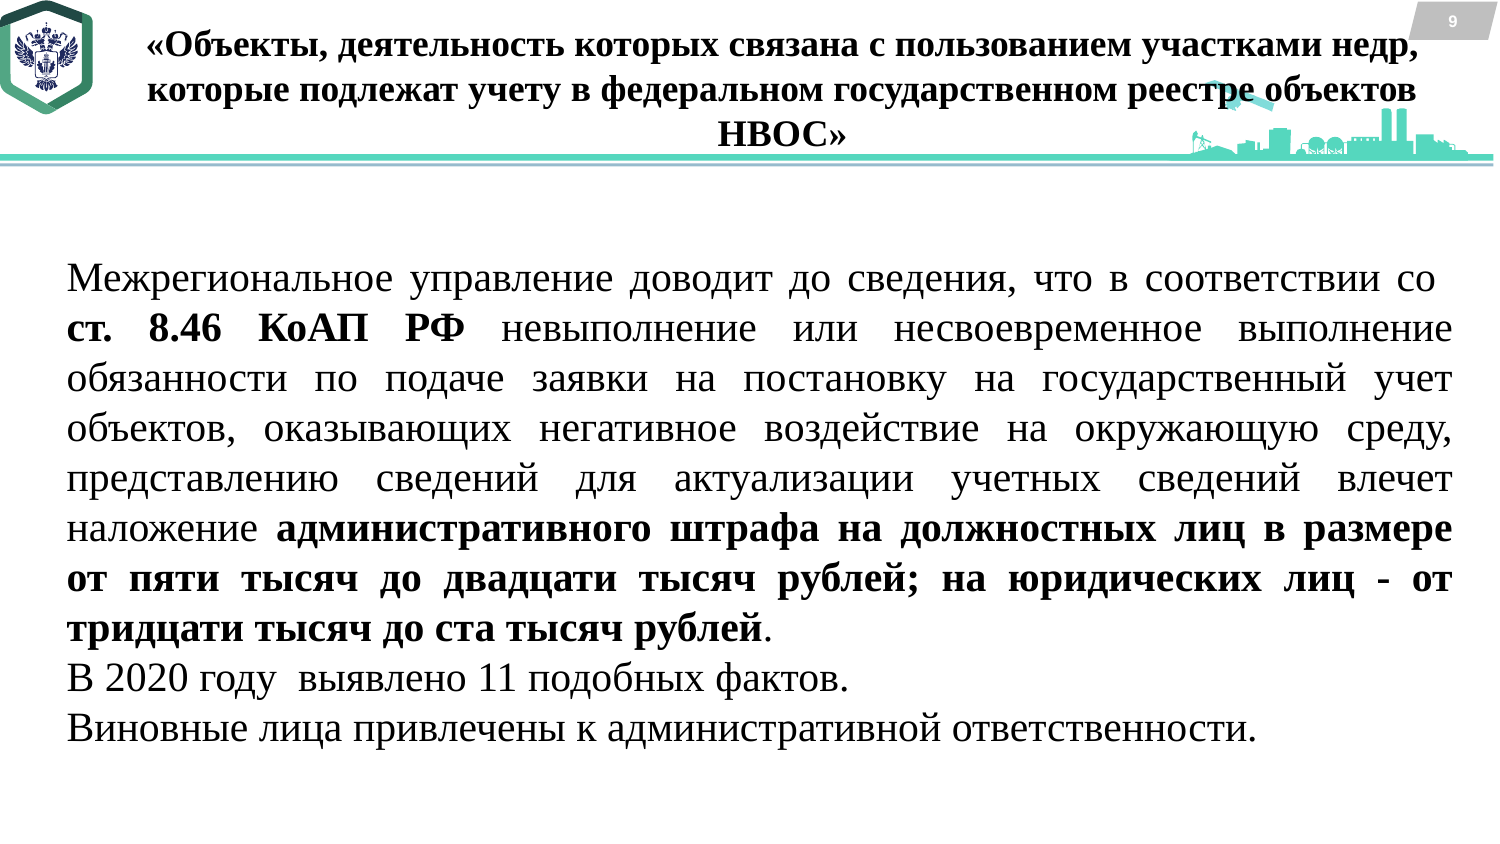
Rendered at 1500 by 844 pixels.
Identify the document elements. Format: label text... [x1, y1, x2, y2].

text_box «Объекты, деятельность которых связана с пользованием участками недр, которые подлежат учету в федеральном государственном реестре объектов НВОС» [112, 11, 1454, 78]
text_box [0, 79, 1494, 167]
text_box 9 [1413, 0, 1500, 42]
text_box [0, 0, 93, 116]
text_box Межрегиональное управление доводит до сведения, что в соответствии со ст. 8.46 КоАП РФ невыполнение или несвоевременное выполнение обязанности по подаче заявки на постановку на государственный учет объектов, оказывающих негативное воздействие на окружающую среду, представлению сведений для актуализации учетных сведений влечет наложение административного штрафа на должностных лиц в размере от пяти тысяч до двадцати тысяч рублей; на юридических лиц - от тридцати тысяч до ста тысяч рублей. В 2020 году выявлено 11 подобных фактов. Виновные лица привлечены к административной ответственности. [51, 242, 1468, 758]
